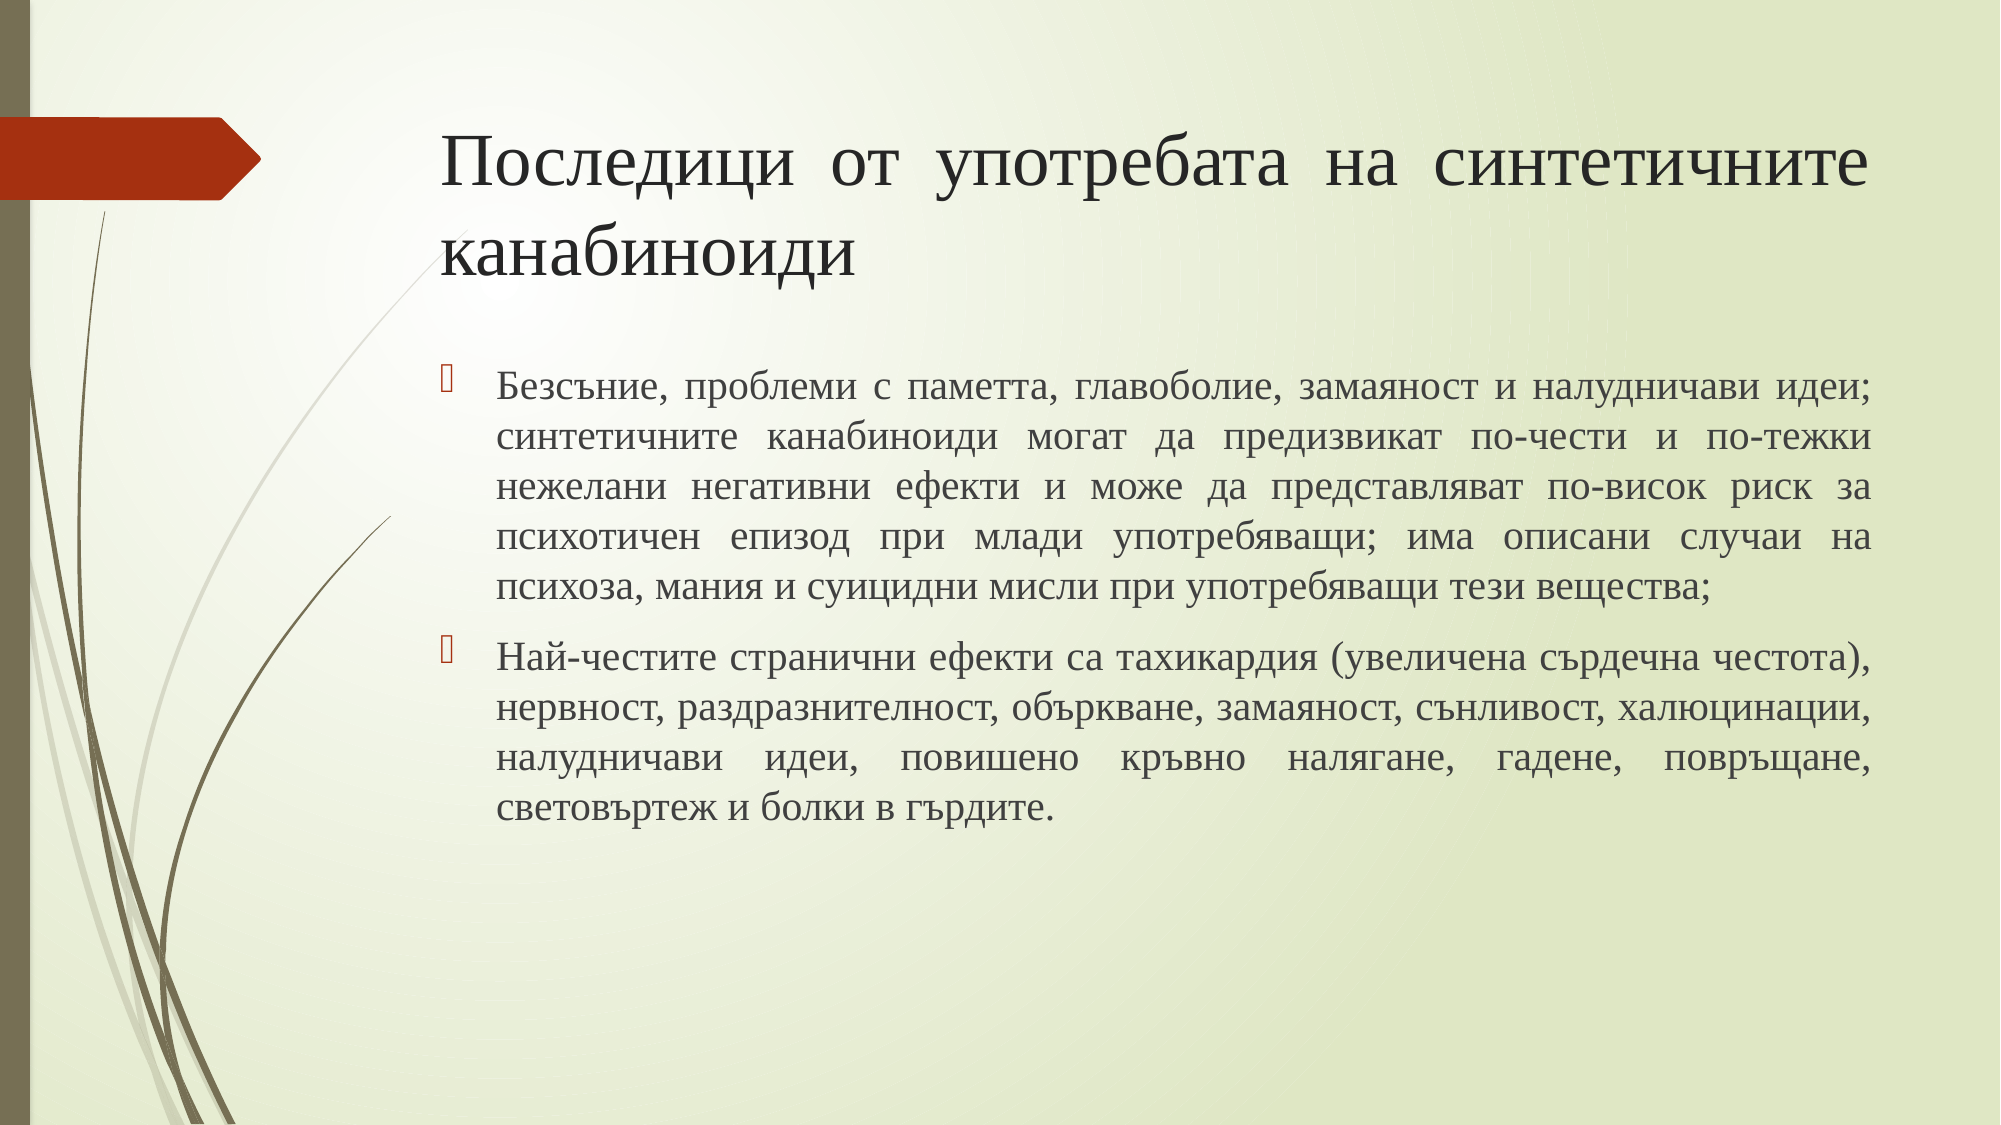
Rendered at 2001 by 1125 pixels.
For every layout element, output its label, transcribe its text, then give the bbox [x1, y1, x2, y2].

title Последици от употребата на синтетичните канабиноиди [425, 102, 1888, 313]
list Безсъние, проблеми с паметта, главоболие, замаяност и налудничави идеи; синтетичните канабиноиди могат да предизвикат по-чести и по-тежки нежелани негативни ефекти и може да представляват по-висок риск за психотичен епизод при млади употребяващи; има описани случаи на психоза, мания и суицидни мисли при употребяващи тези вещества; Най-честите странични ефекти са тахикардия (увеличена сърдечна честота), нервност, раздразнителност, объркване, замаяност, сънливост, халюцинации, налудничави идеи, повишено кръвно налягане, гадене, повръщане, световъртеж и болки в гърдите. [424, 350, 1888, 970]
